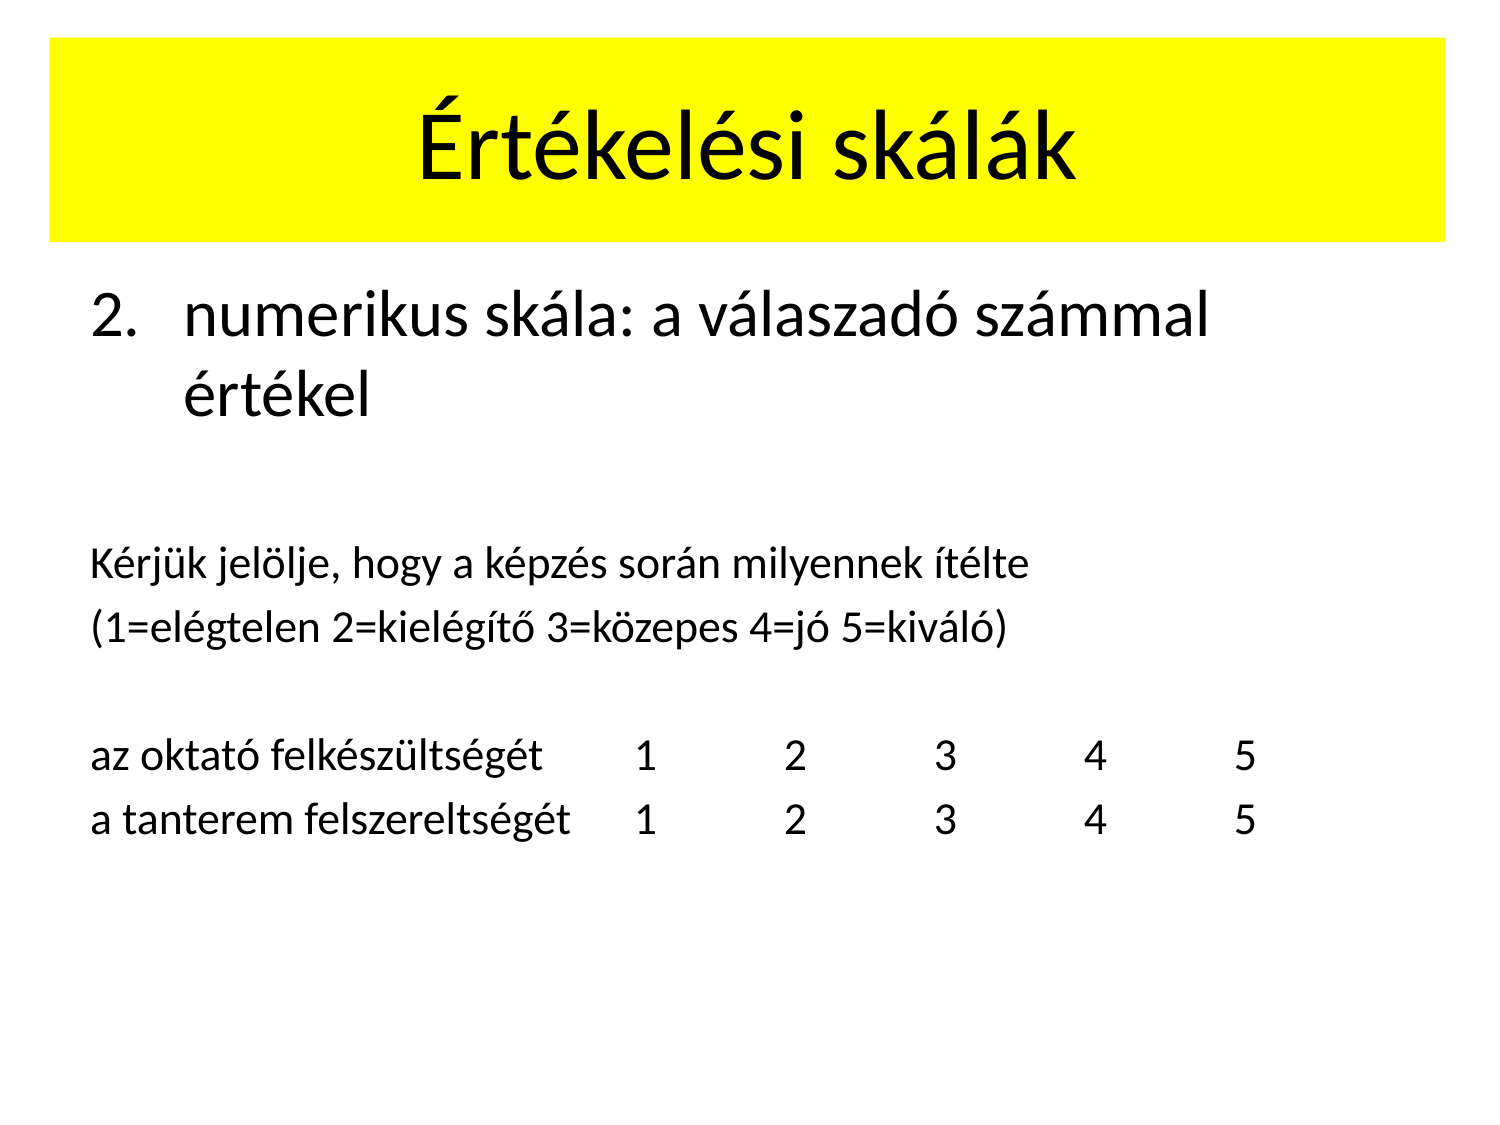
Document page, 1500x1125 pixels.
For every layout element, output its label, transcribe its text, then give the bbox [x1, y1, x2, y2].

title Értékelési skálák [49, 37, 1446, 243]
list numerikus skála: a válaszadó számmal értékel Kérjük jelölje, hogy a képzés során milyennek ítélte (1=elégtelen 2=kielégítő 3=közepes 4=jó 5=kiváló) az oktató felkészültségét 1 2 3 4 5 a tanterem felszereltségét 1 2 3 4 5 [75, 262, 1425, 1024]
